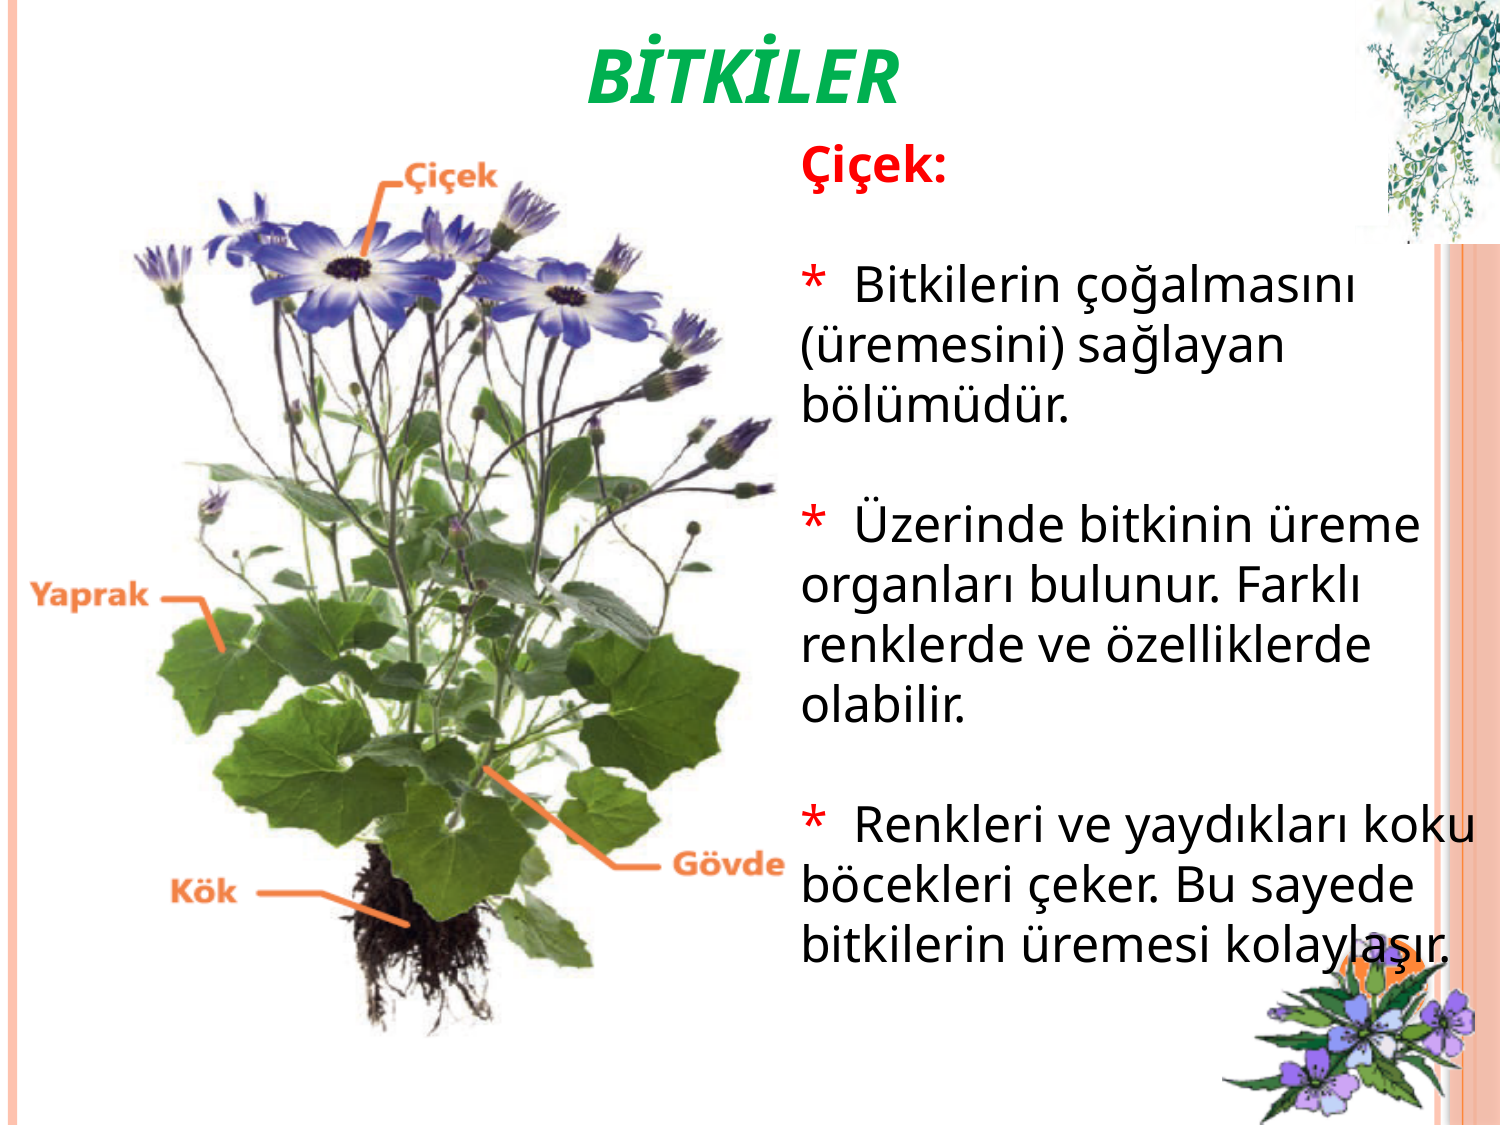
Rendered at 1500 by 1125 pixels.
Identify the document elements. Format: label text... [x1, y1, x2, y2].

text_box BİTKİLER [0, 0, 1335, 127]
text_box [1340, 0, 1500, 245]
text_box Çiçek: * Bitkilerin çoğalmasını (üremesini) sağlayan bölümüdür. * Üzerinde bitkinin üreme organları bulunur. Farklı renklerde ve özelliklerde olabilir. * Renkleri ve yaydıkları koku böcekleri çeker. Bu sayede bitkilerin üremesi kolaylaşır. [785, 127, 1494, 981]
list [28, 156, 798, 1044]
picture [1221, 931, 1476, 1125]
